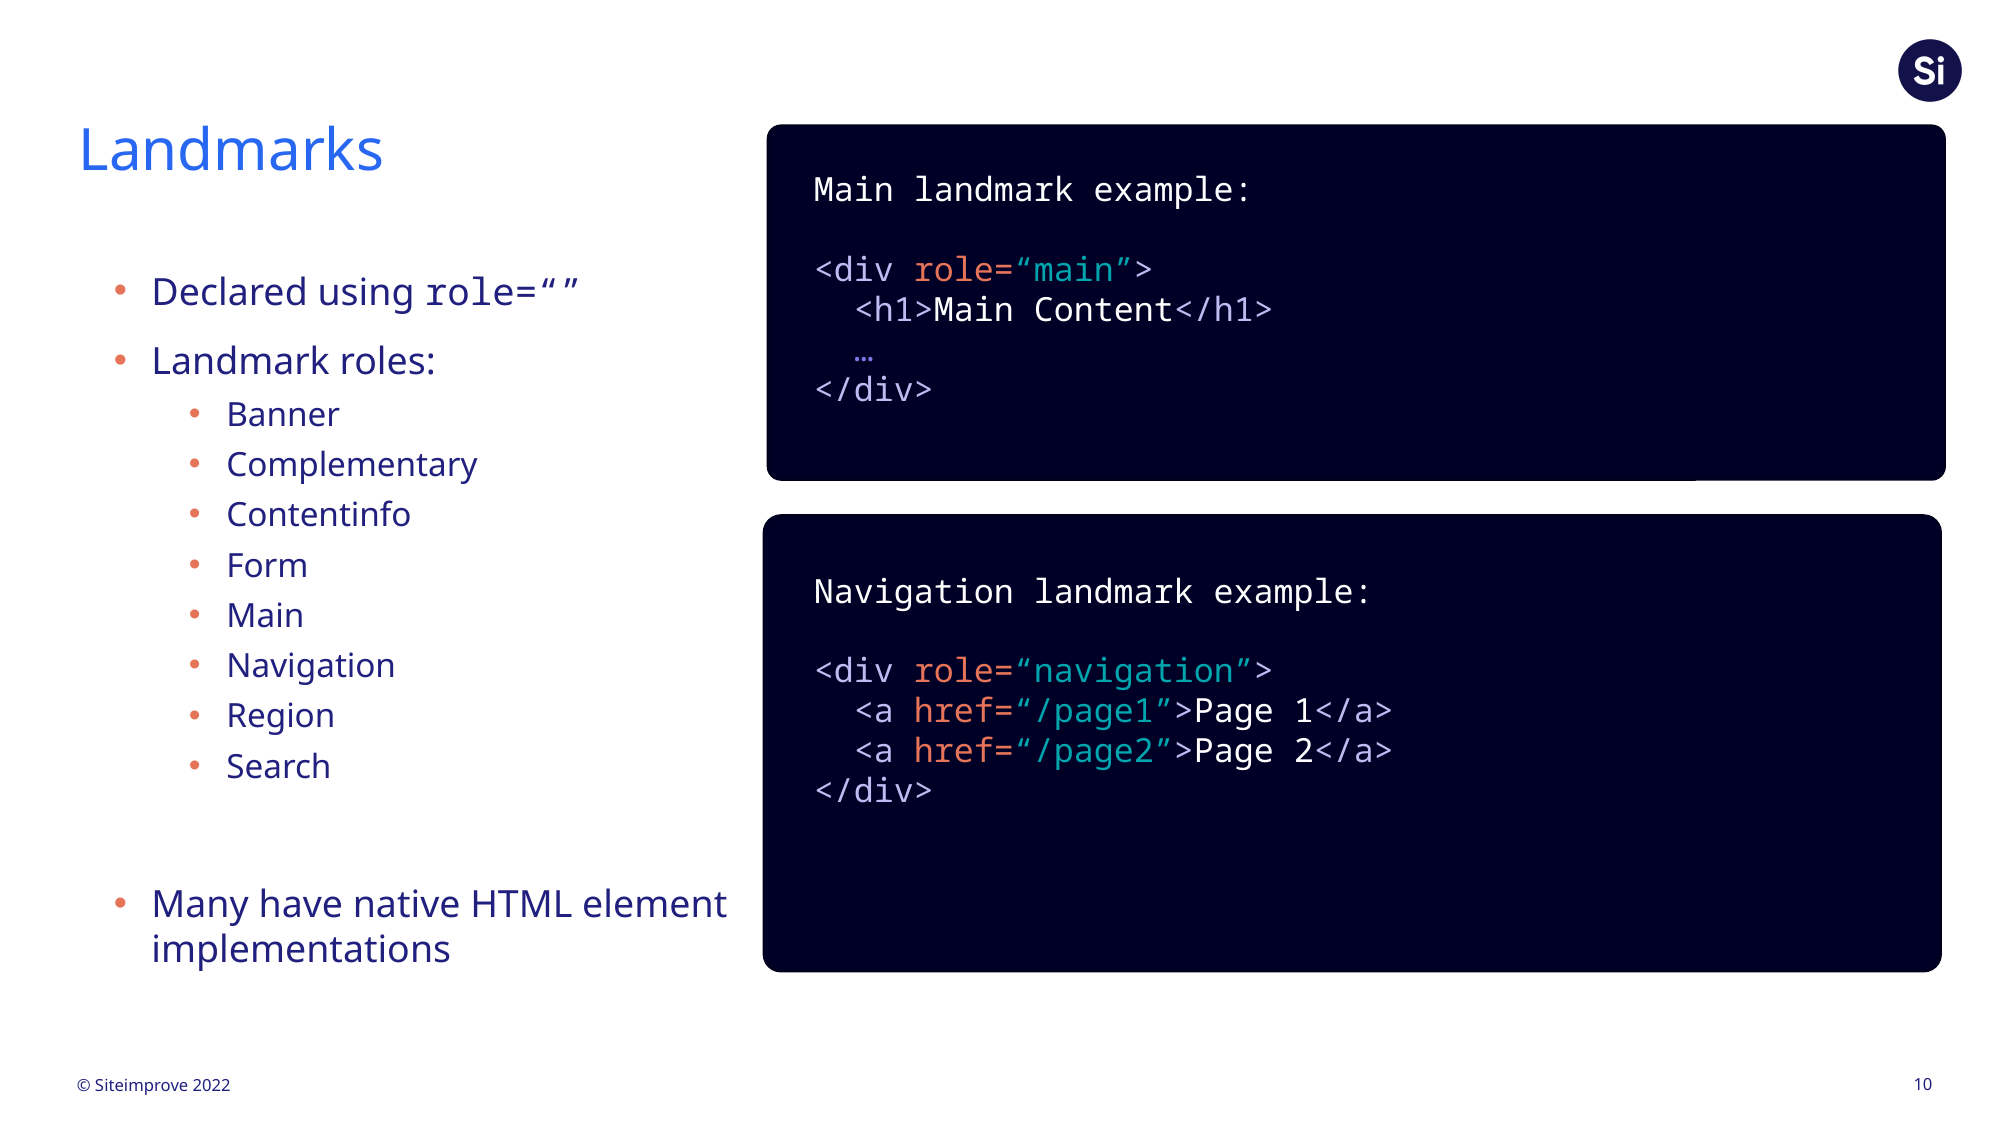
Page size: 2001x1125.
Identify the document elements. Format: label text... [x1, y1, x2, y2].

text_box [763, 515, 1941, 972]
picture [1897, 38, 1963, 103]
slide_number 10 [1884, 1045, 1962, 1125]
list Declared using role=“” Landmark roles: Banner Complementary Contentinfo Form Main Navigation Region Search Many have native HTML element implementations [114, 267, 795, 1045]
text_box Main landmark example: <div role=“main”> <h1>Main Content</h1> … </div> [799, 160, 1898, 416]
text_box [767, 125, 1945, 480]
text_box Navigation landmark example: <div role=“navigation”> <a href=“/page1”>Page 1</a> <a href=“/page2”>Page 2</a> </div> [799, 562, 1768, 817]
title Landmarks [78, 120, 1154, 185]
